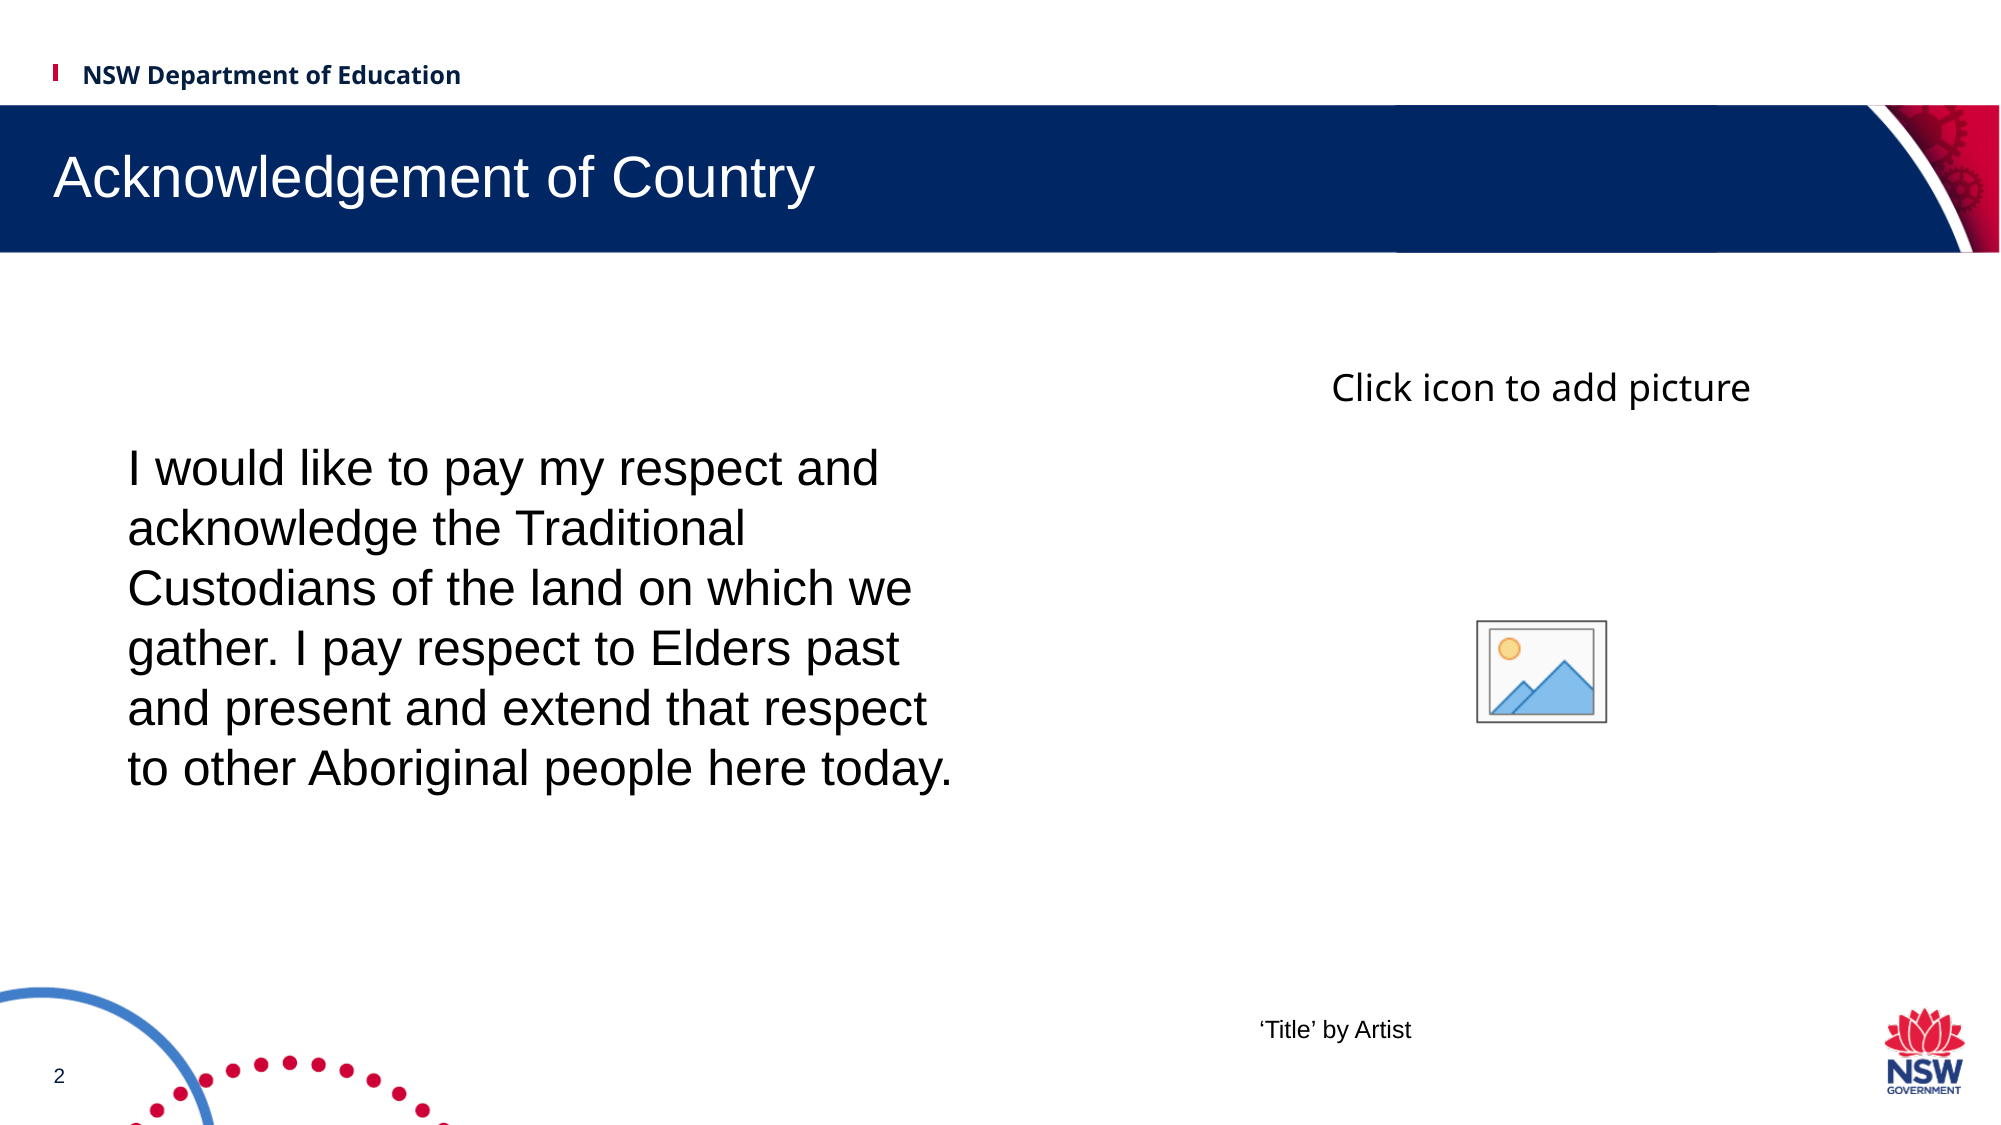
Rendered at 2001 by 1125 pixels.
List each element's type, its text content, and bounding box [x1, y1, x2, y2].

list I would like to pay my respect and acknowledge the Traditional Custodians of the land on which we gather. I pay respect to Elders past and present and extend that respect to other Aboriginal people here today. [112, 428, 997, 1059]
picture [0, 0, 2000, 1125]
footer 2 [53, 1028, 121, 1088]
text_box ‘Title’ by Artist [1259, 1013, 1728, 1081]
title Acknowledgement of Country [53, 138, 1752, 220]
picture [1880, 1002, 1970, 1100]
